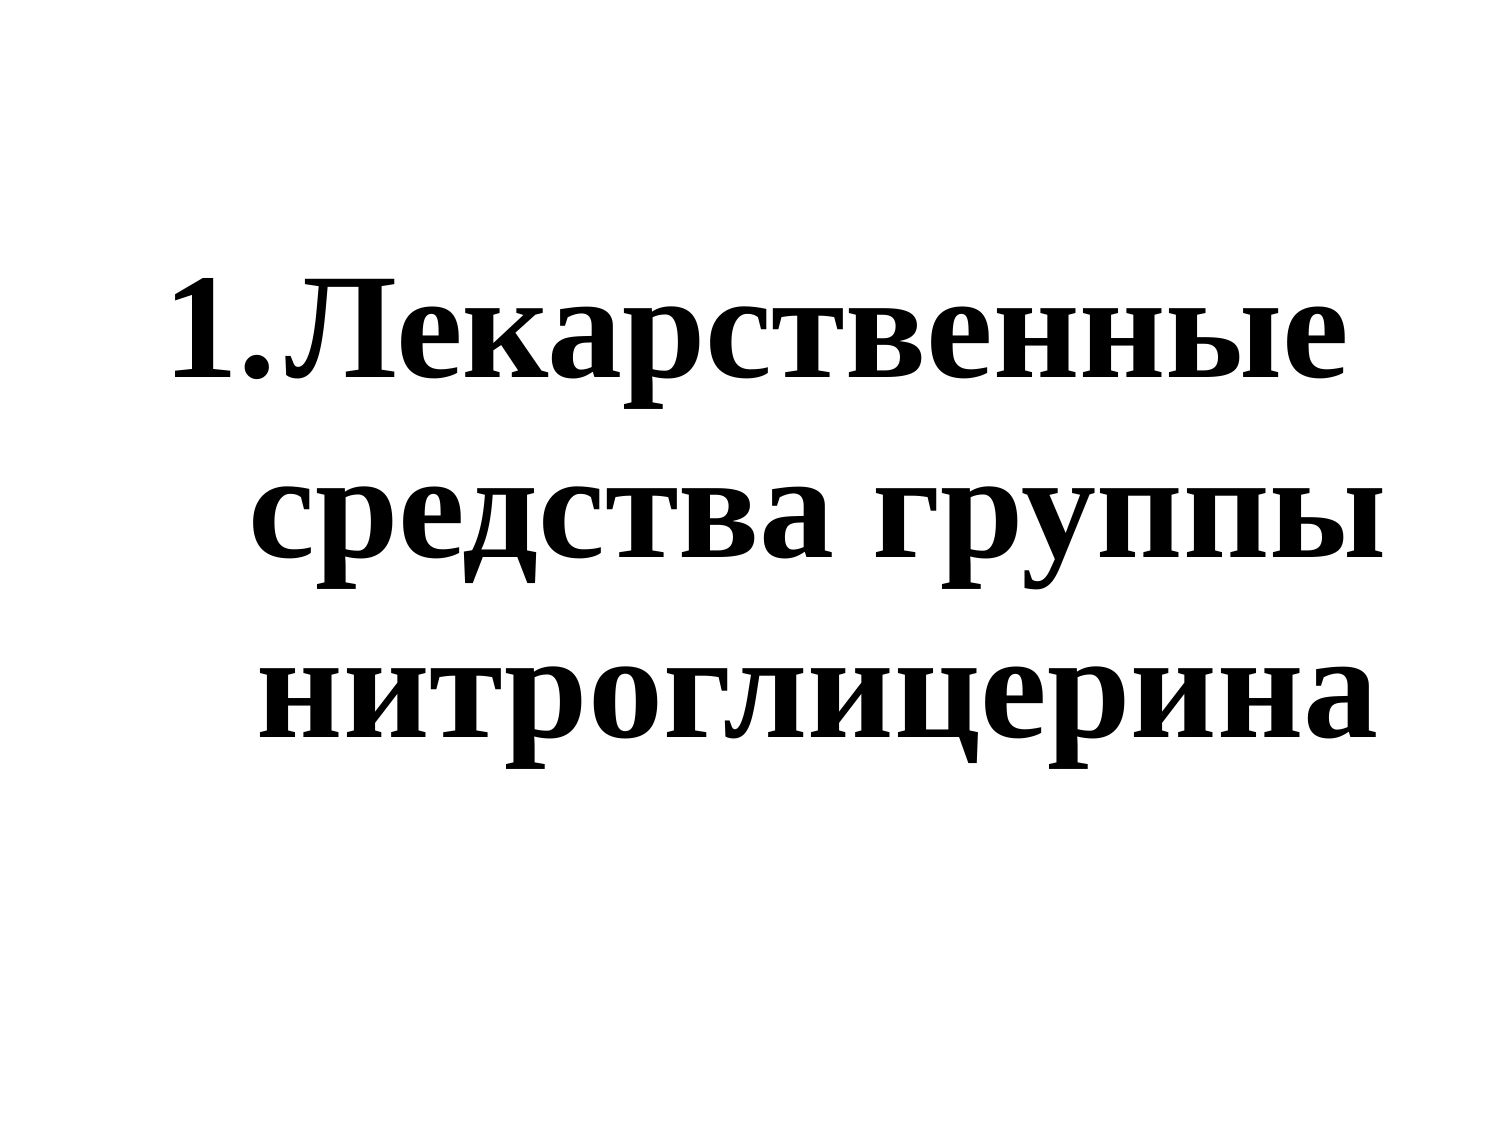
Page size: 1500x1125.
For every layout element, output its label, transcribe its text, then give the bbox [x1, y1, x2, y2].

title Лекарственные средства группы нитроглицерина [82, 304, 1432, 692]
